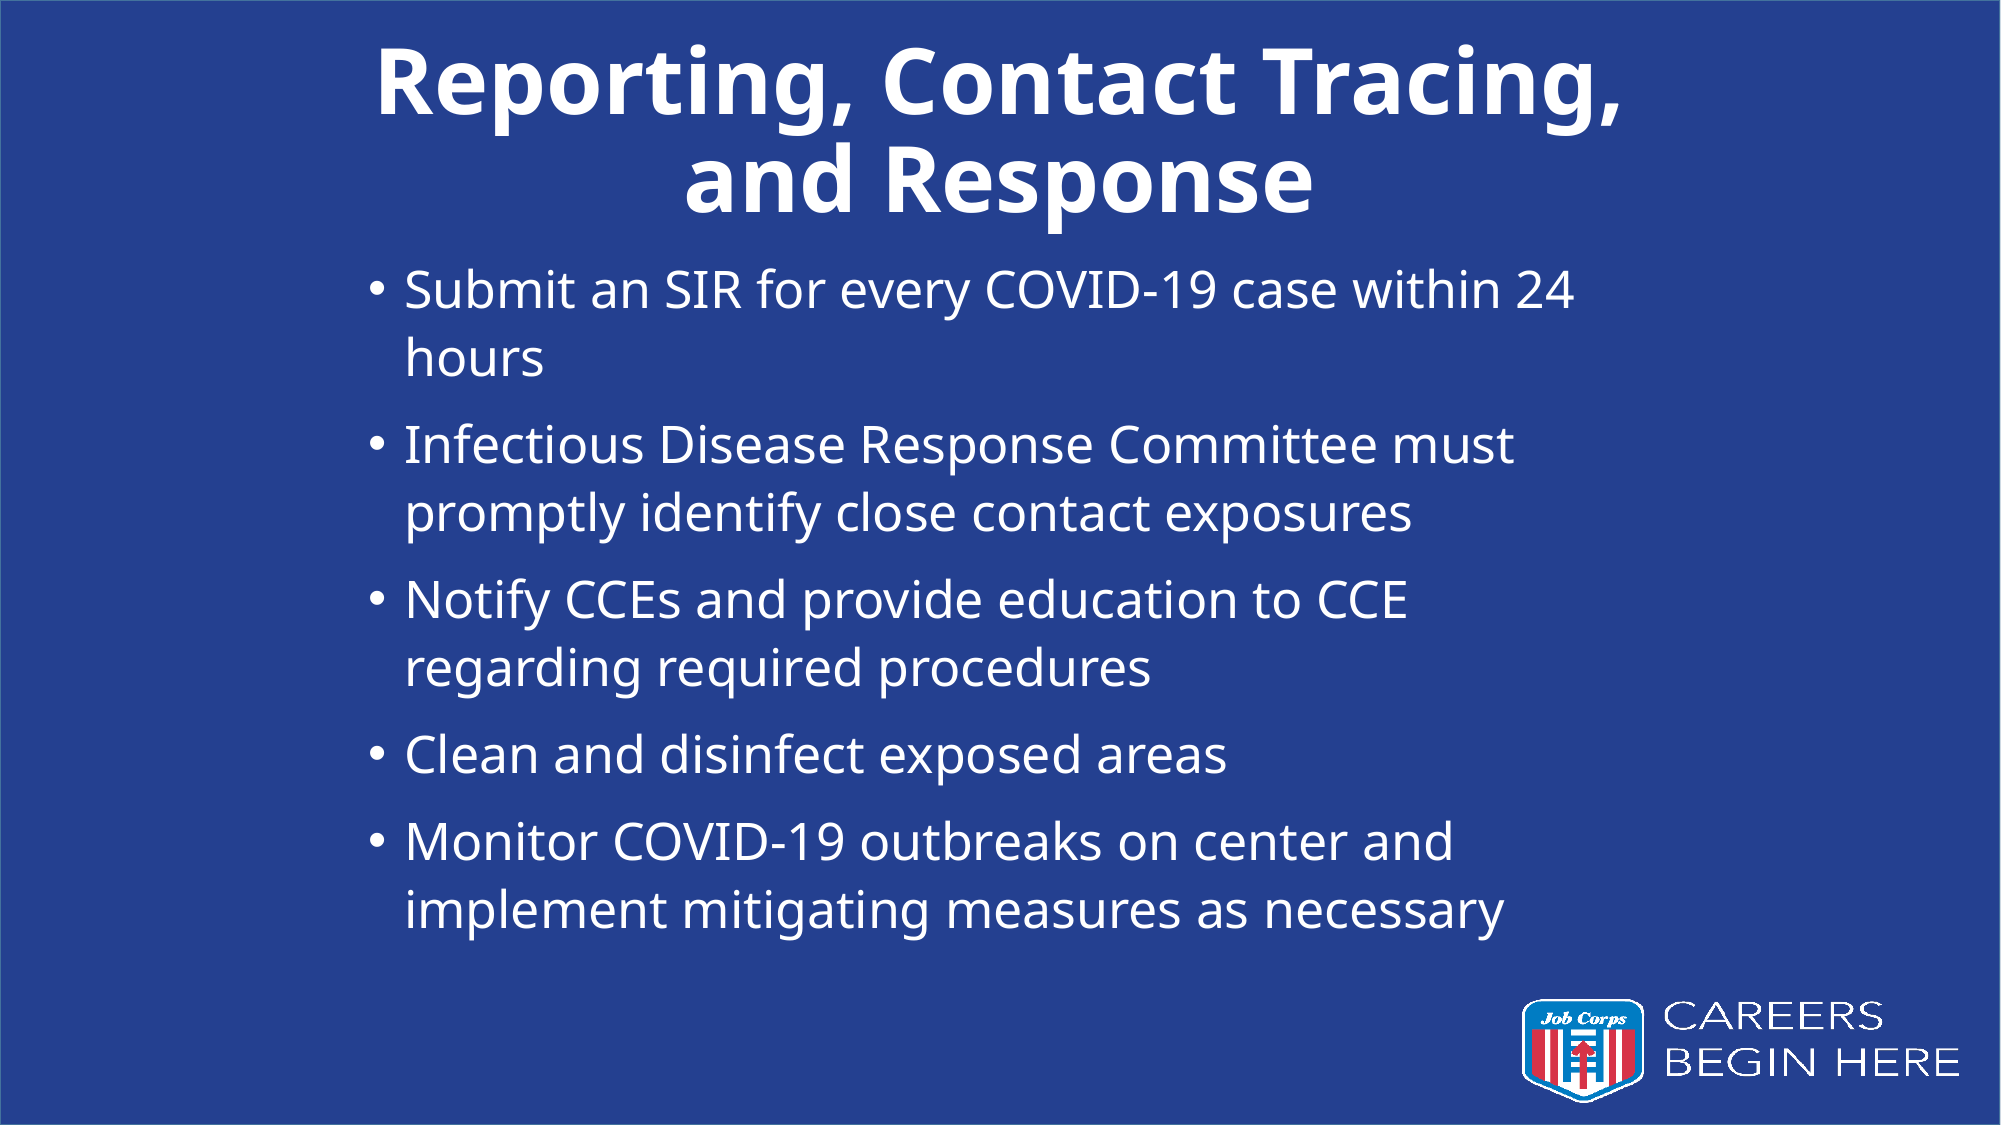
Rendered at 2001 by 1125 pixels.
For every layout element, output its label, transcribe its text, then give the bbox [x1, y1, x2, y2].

picture [1522, 999, 1959, 1103]
title Reporting, Contact Tracing, and Response [353, 25, 1647, 242]
list Submit an SIR for every COVID-19 case within 24 hours Infectious Disease Response Committee must promptly identify close contact exposures Notify CCEs and provide education to CCE regarding required procedures Clean and disinfect exposed areas Monitor COVID-19 outbreaks on center and implement mitigating measures as necessary [353, 242, 1647, 957]
